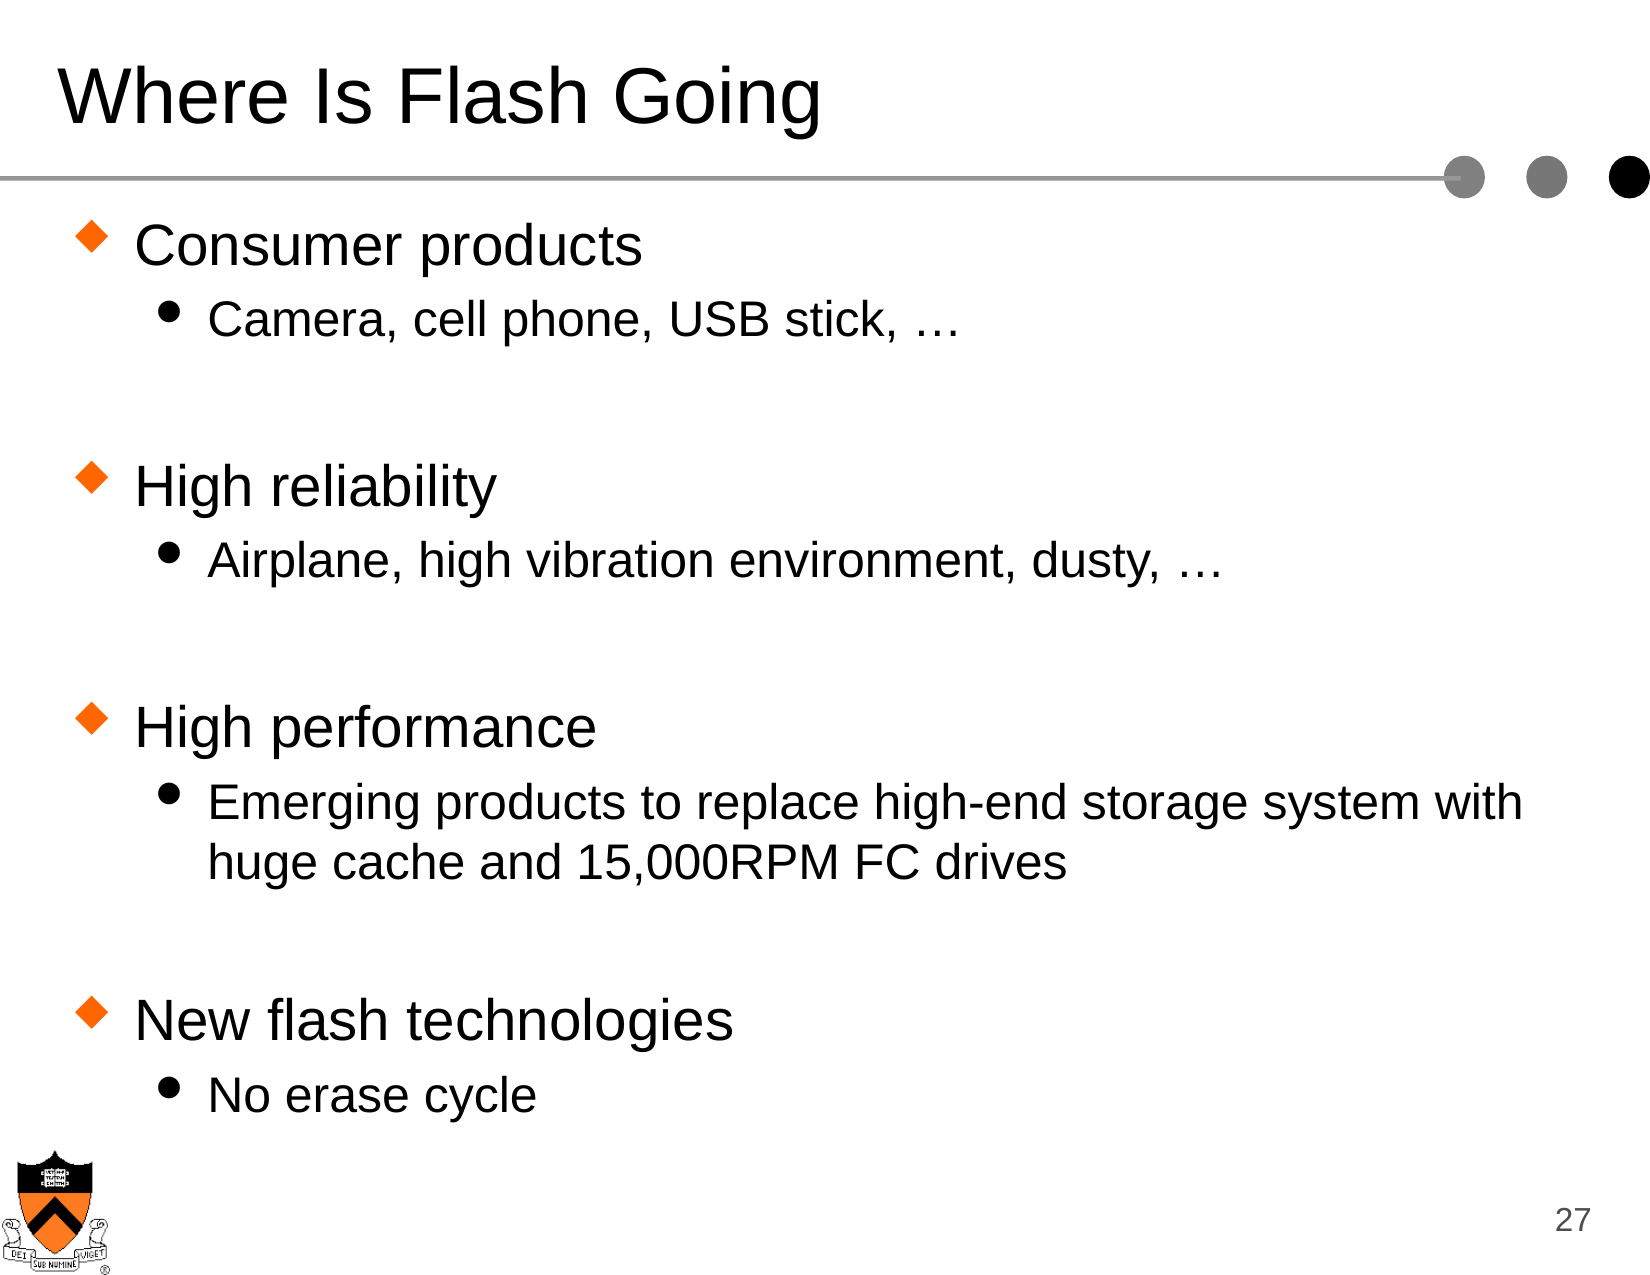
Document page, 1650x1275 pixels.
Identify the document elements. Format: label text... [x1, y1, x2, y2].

slide_number 27 [1374, 1189, 1610, 1275]
title Where Is Flash Going [40, 0, 1541, 185]
list Consumer products Camera, cell phone, USB stick, … High reliability Airplane, high vibration environment, dusty, … High performance Emerging products to replace high-end storage system with huge cache and 15,000RPM FC drives New flash technologies No erase cycle [54, 198, 1610, 1148]
picture [0, 1147, 110, 1275]
